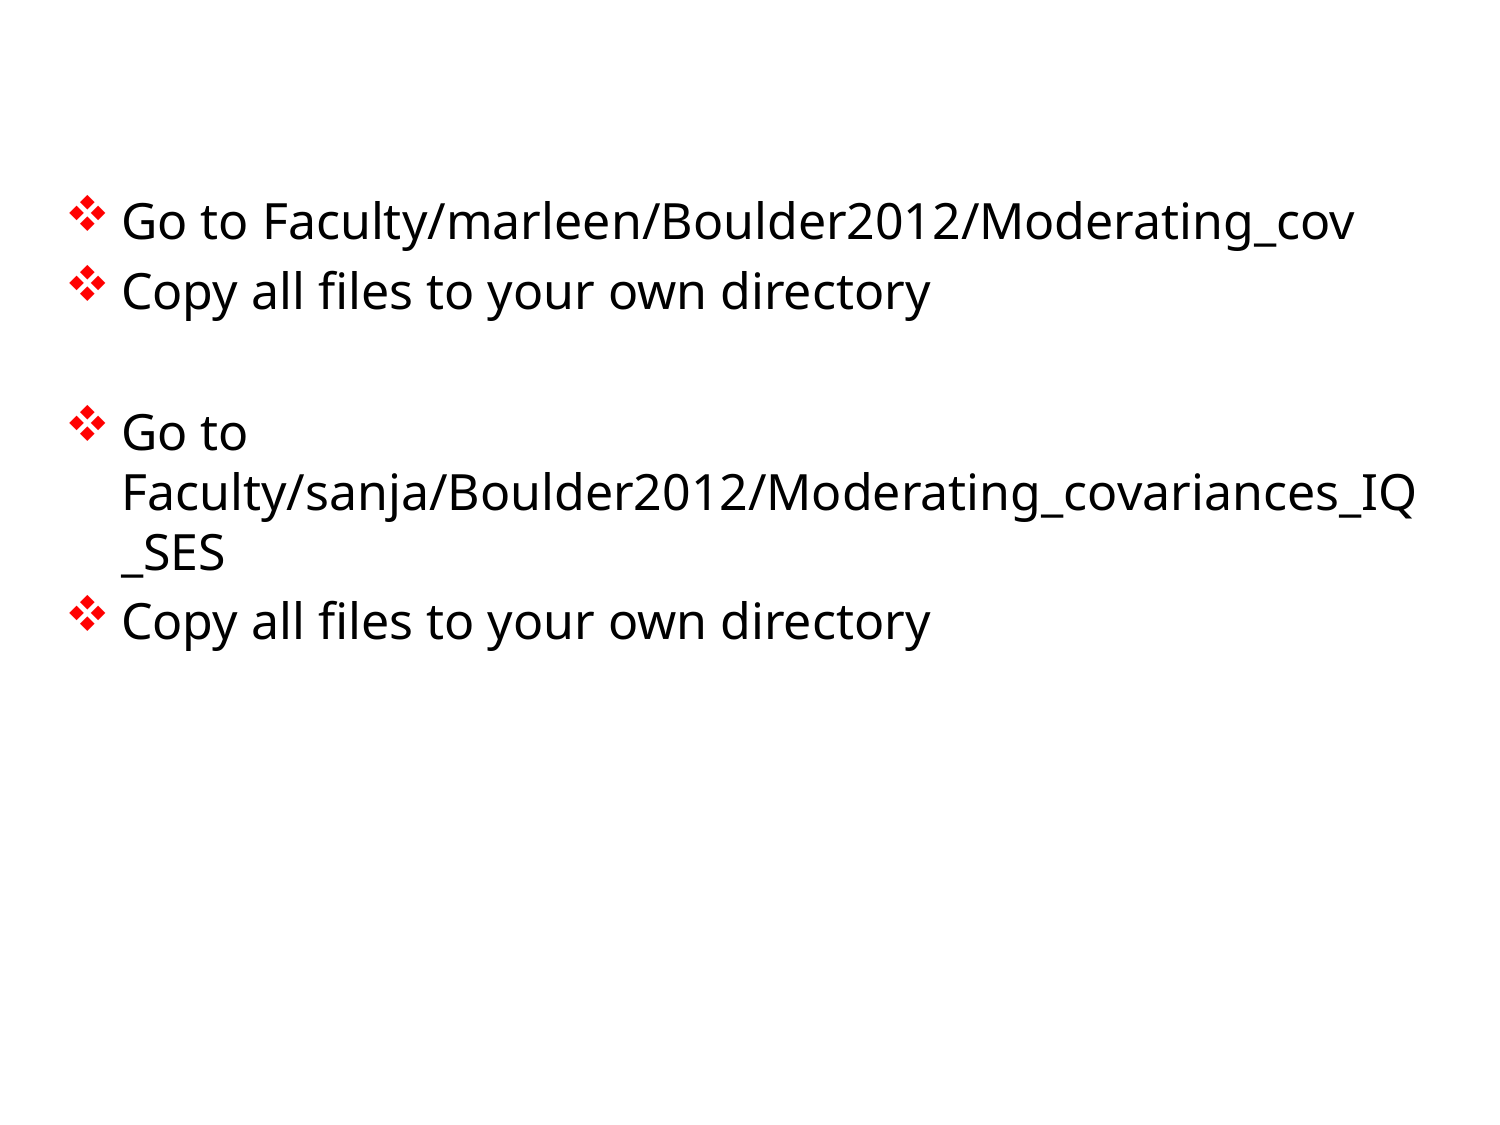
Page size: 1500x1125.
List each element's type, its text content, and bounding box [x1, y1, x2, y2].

list Go to Faculty/marleen/Boulder2012/Moderating_cov Copy all files to your own directory Go to Faculty/sanja/Boulder2012/Moderating_covariances_IQ_SES Copy all files to your own directory [49, 112, 1451, 856]
